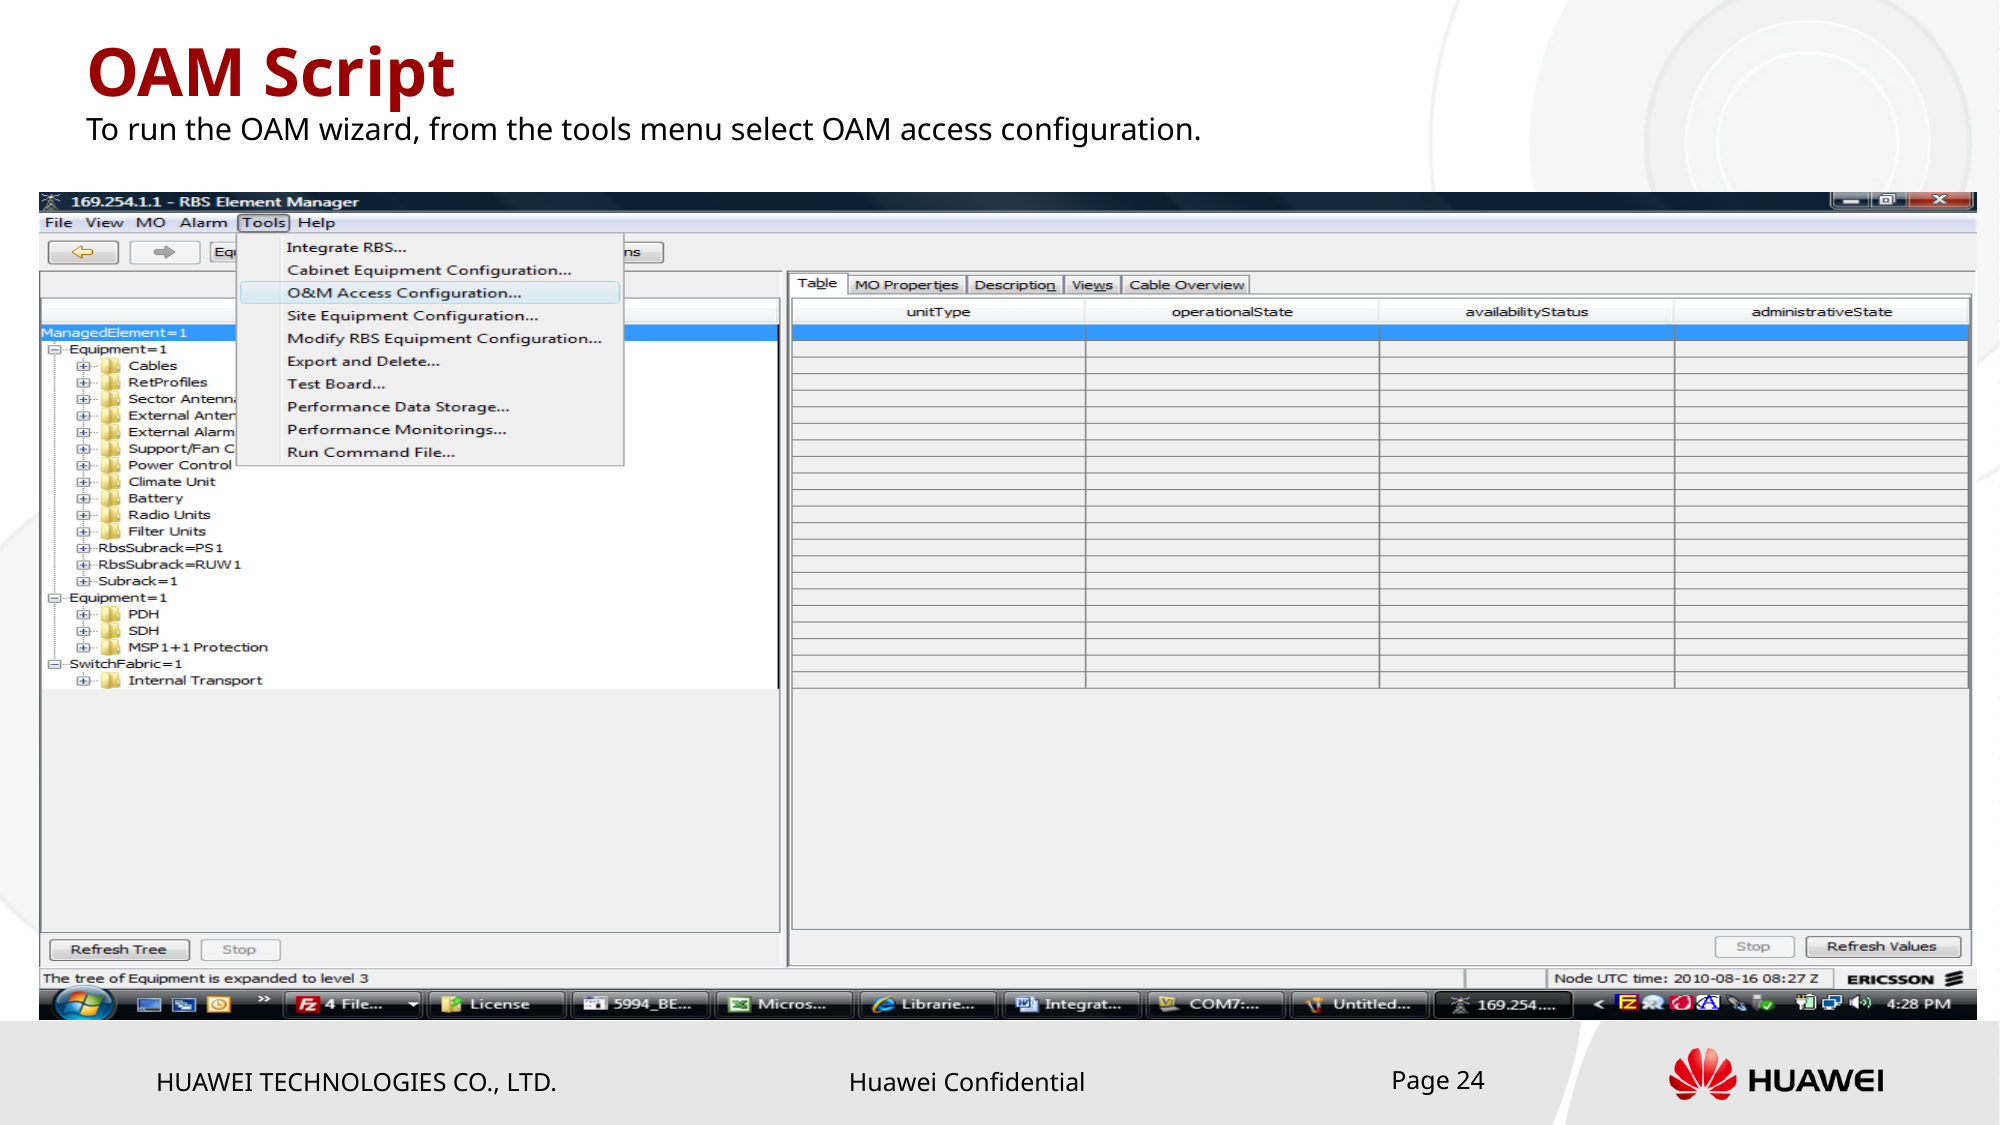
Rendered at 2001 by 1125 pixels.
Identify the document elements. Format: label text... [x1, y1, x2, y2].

picture [0, 0, 2000, 1125]
title OAM Script To run the OAM wizard, from the tools menu select OAM access configuration. [86, 39, 1726, 191]
